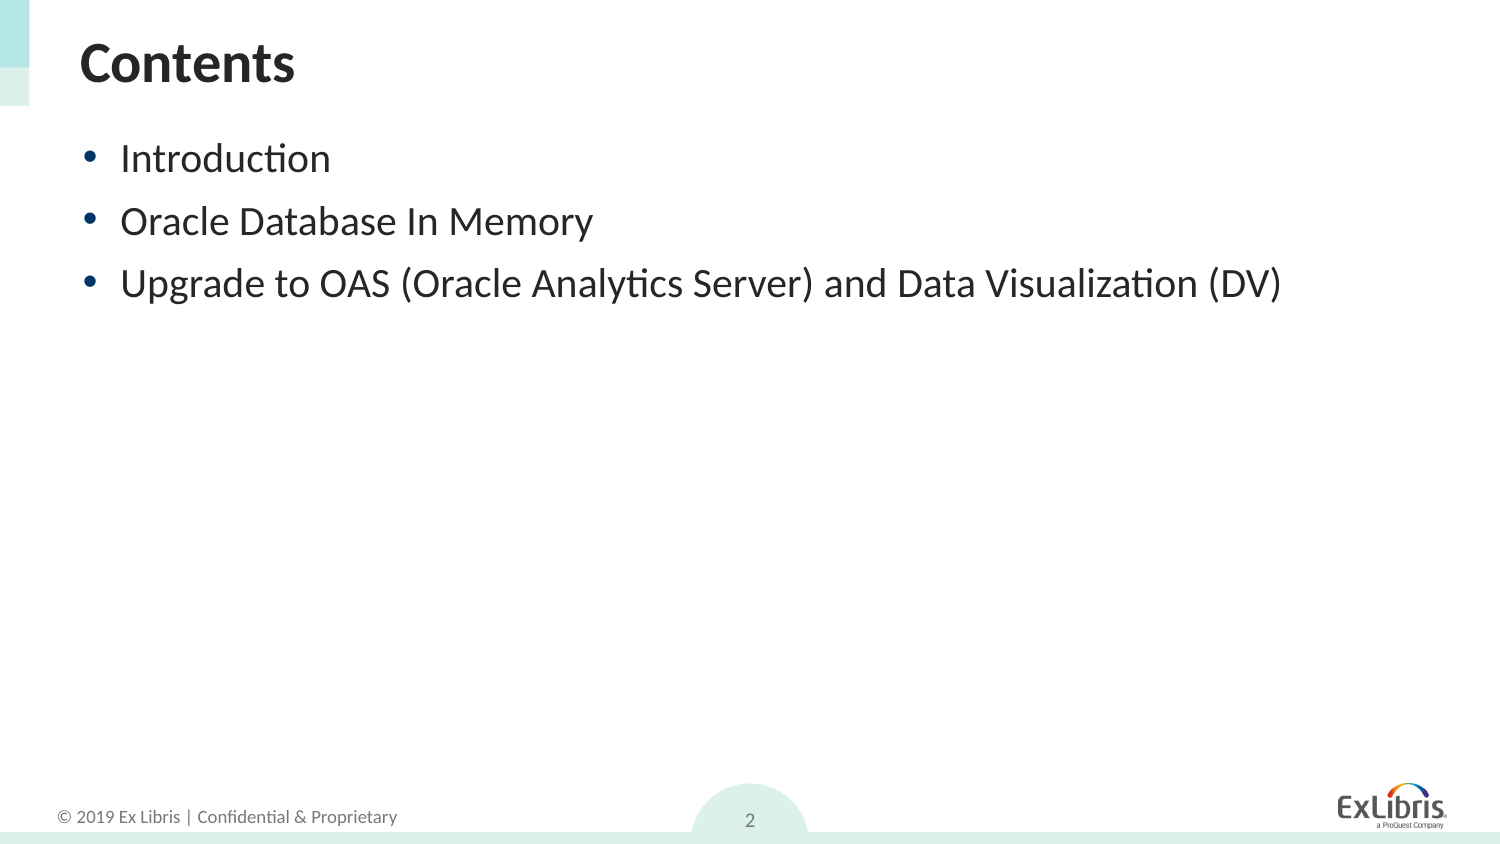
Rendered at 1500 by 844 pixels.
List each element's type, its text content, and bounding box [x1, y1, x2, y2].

list Introduction Oracle Database In Memory Upgrade to OAS (Oracle Analytics Server) and Data Visualization (DV) [67, 123, 1427, 600]
title Contents [64, 11, 1447, 107]
picture [1338, 783, 1447, 829]
slide_number 2 [705, 789, 795, 844]
